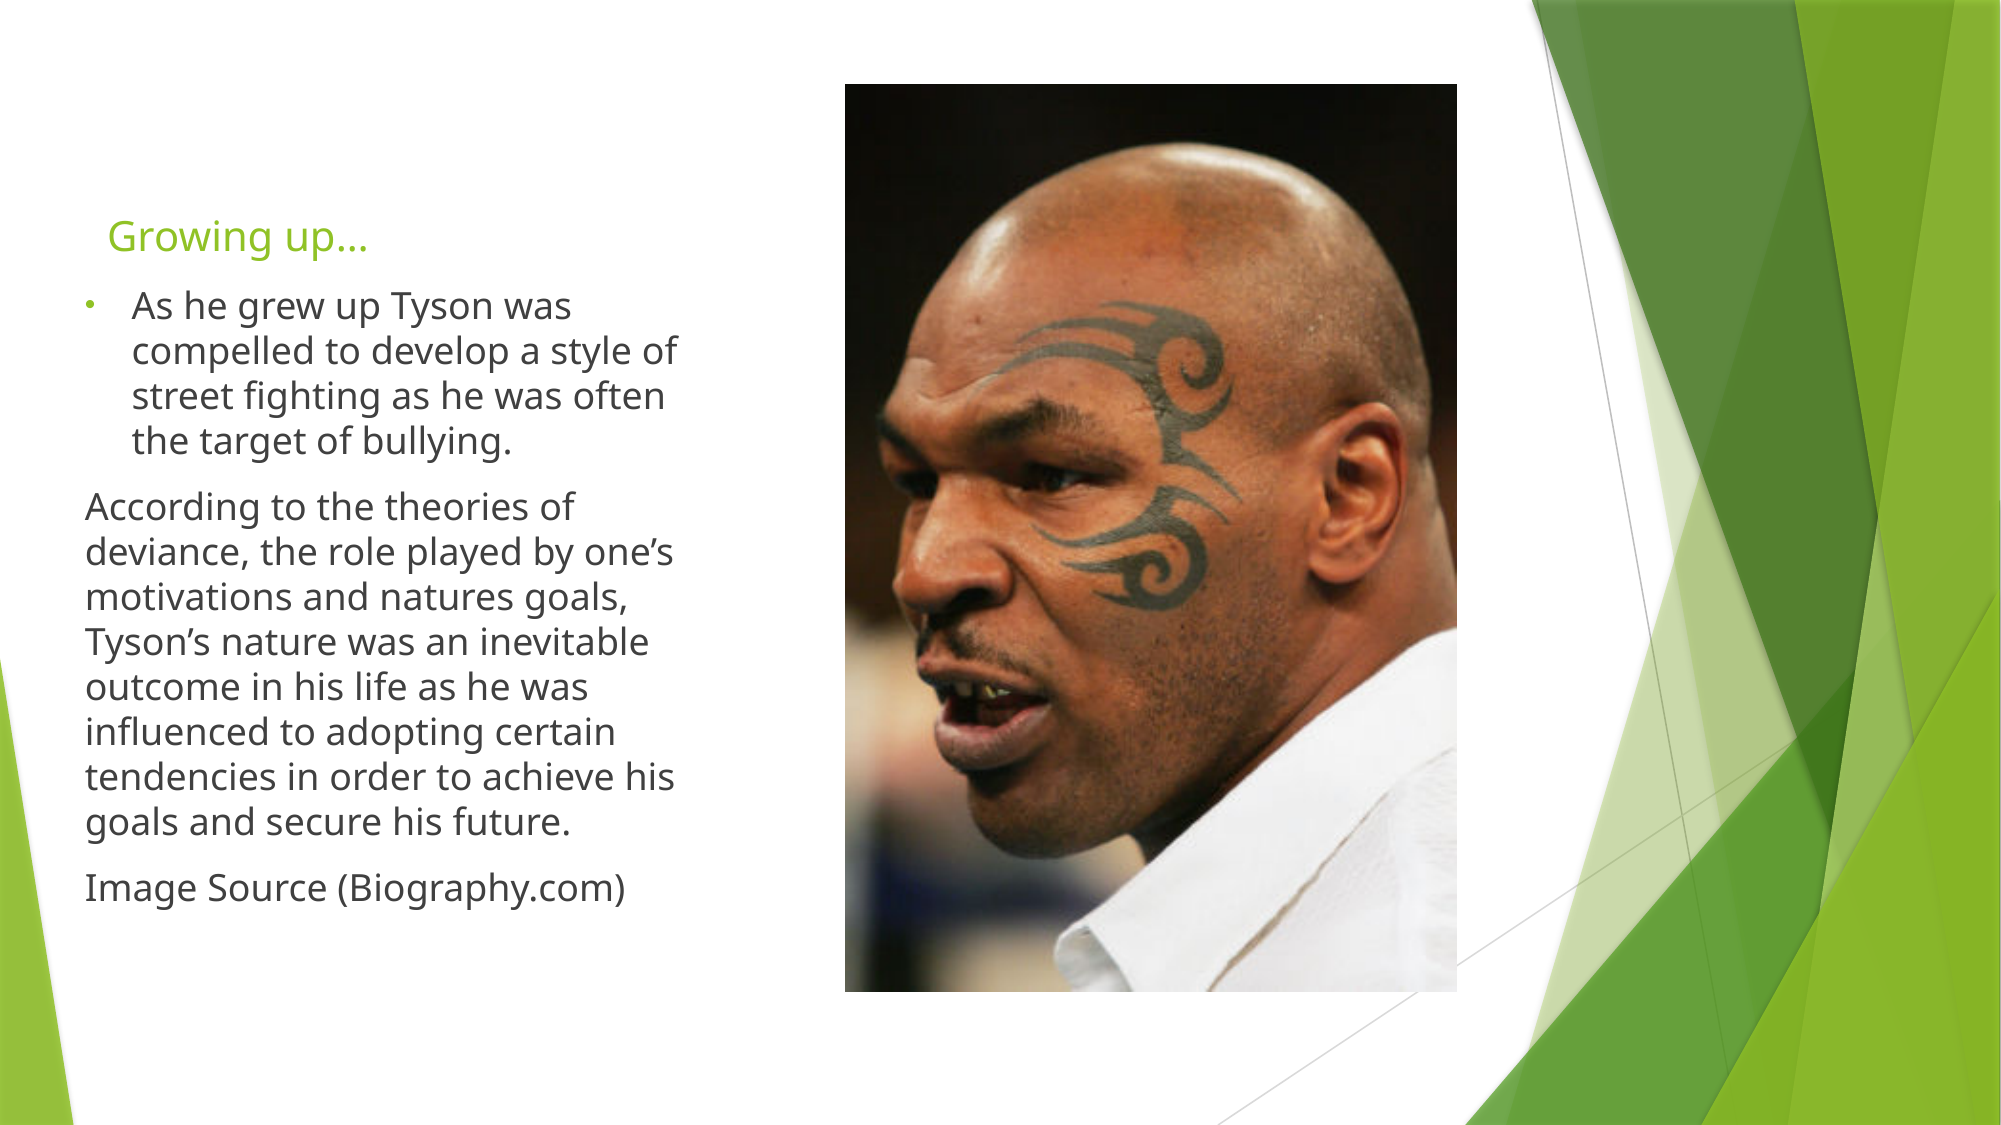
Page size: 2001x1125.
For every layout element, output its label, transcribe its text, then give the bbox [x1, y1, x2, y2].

title Growing up… [92, 57, 725, 268]
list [845, 83, 1458, 992]
list As he grew up Tyson was compelled to develop a style of street fighting as he was often the target of bullying. According to the theories of deviance, the role played by one’s motivations and natures goals, Tyson’s nature was an inevitable outcome in his life as he was influenced to adopting certain tendencies in order to achieve his goals and secure his future. Image Source (Biography.com) [69, 274, 744, 880]
